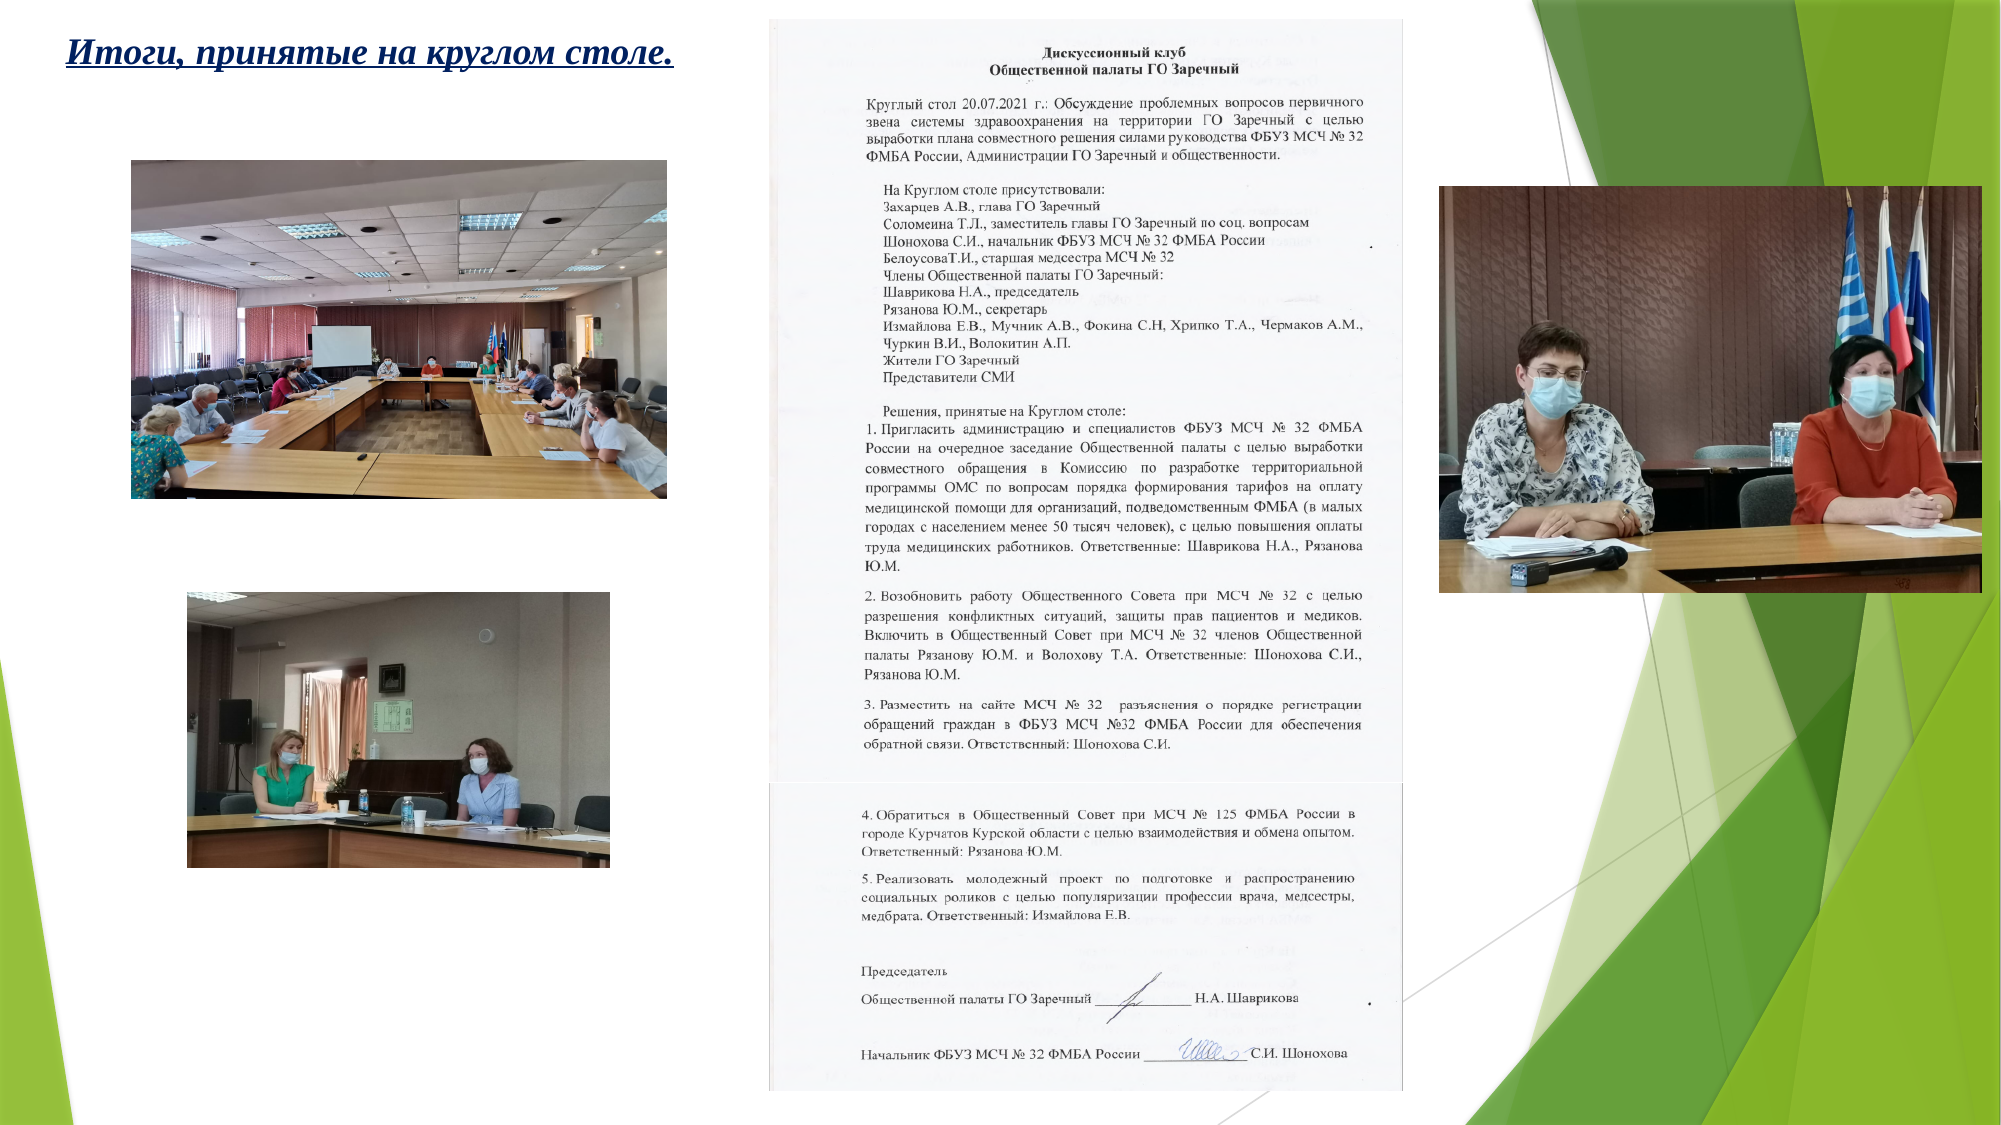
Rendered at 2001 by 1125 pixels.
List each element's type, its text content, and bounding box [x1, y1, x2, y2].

picture [768, 18, 1403, 1091]
picture [187, 592, 611, 869]
picture [1439, 185, 1982, 593]
text_box Итоги, принятые на круглом столе. [50, 19, 690, 80]
picture [130, 160, 667, 499]
